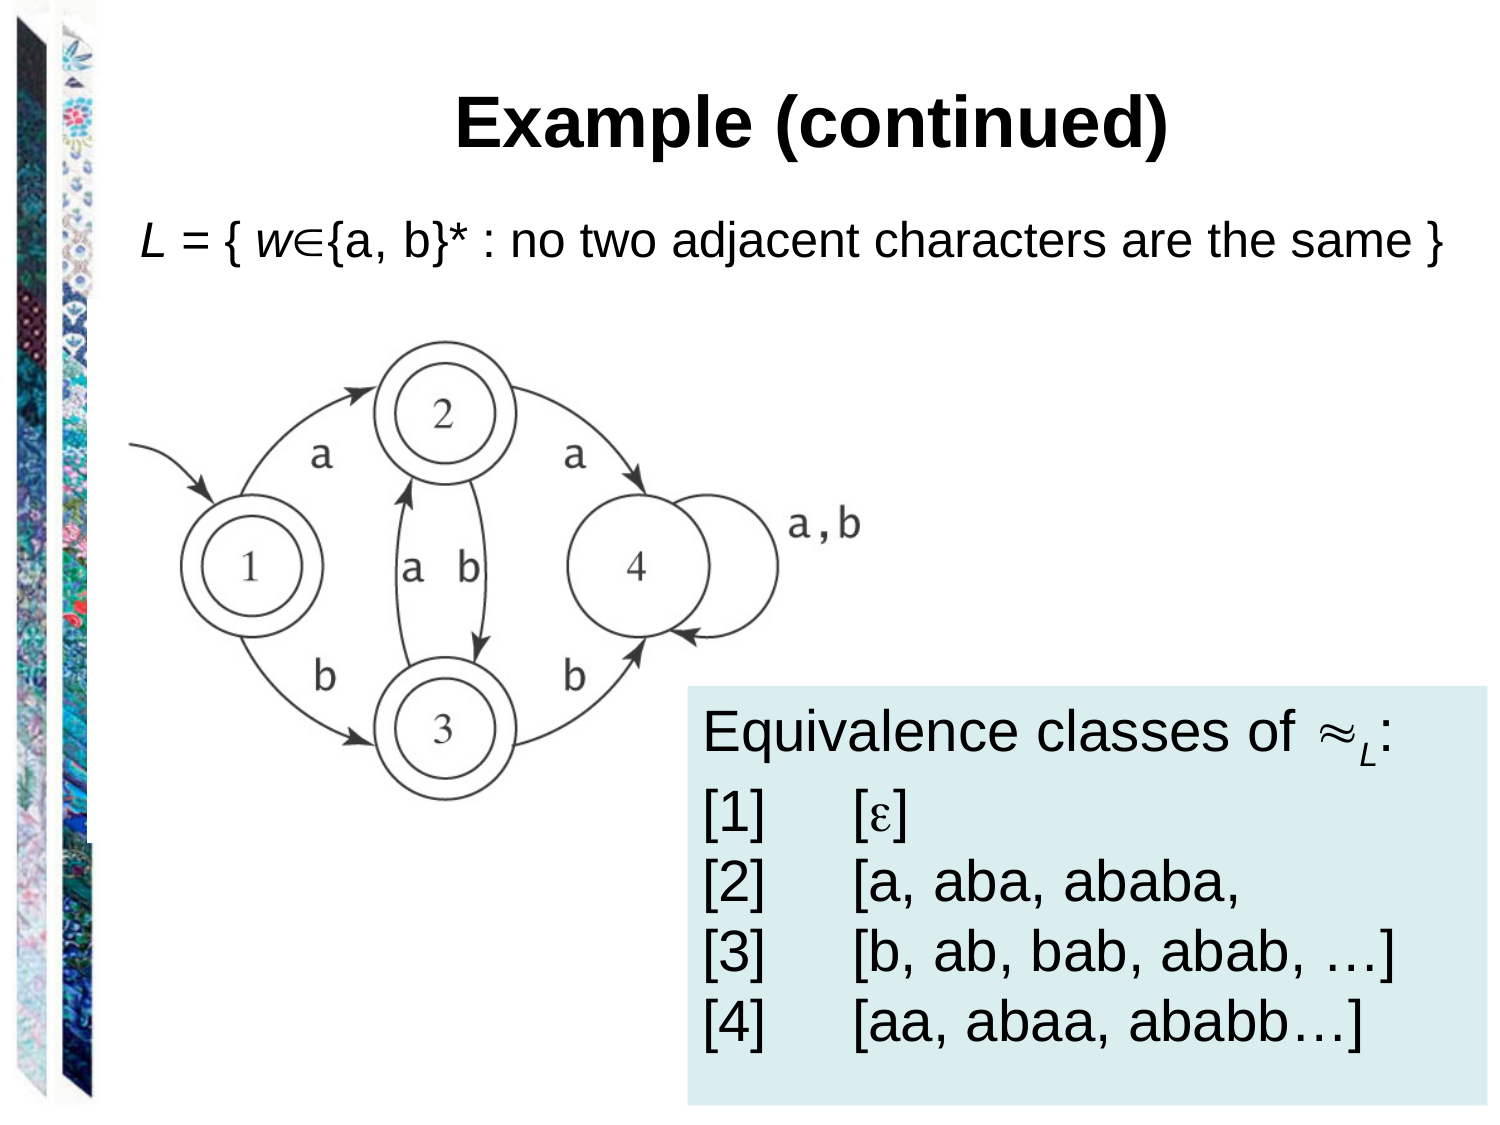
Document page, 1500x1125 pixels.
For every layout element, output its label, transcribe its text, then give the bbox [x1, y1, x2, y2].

text_box L = { w{a, b}* : no two adjacent characters are the same } [124, 199, 1488, 395]
picture [0, 0, 1500, 1125]
text_box Example (continued) [125, 24, 1500, 213]
text_box Equivalence classes of L: [1] [] [2] [a, aba, ababa, [3] [b, ab, bab, abab, …] [4] [aa, abaa, ababb…] [687, 685, 1488, 1106]
